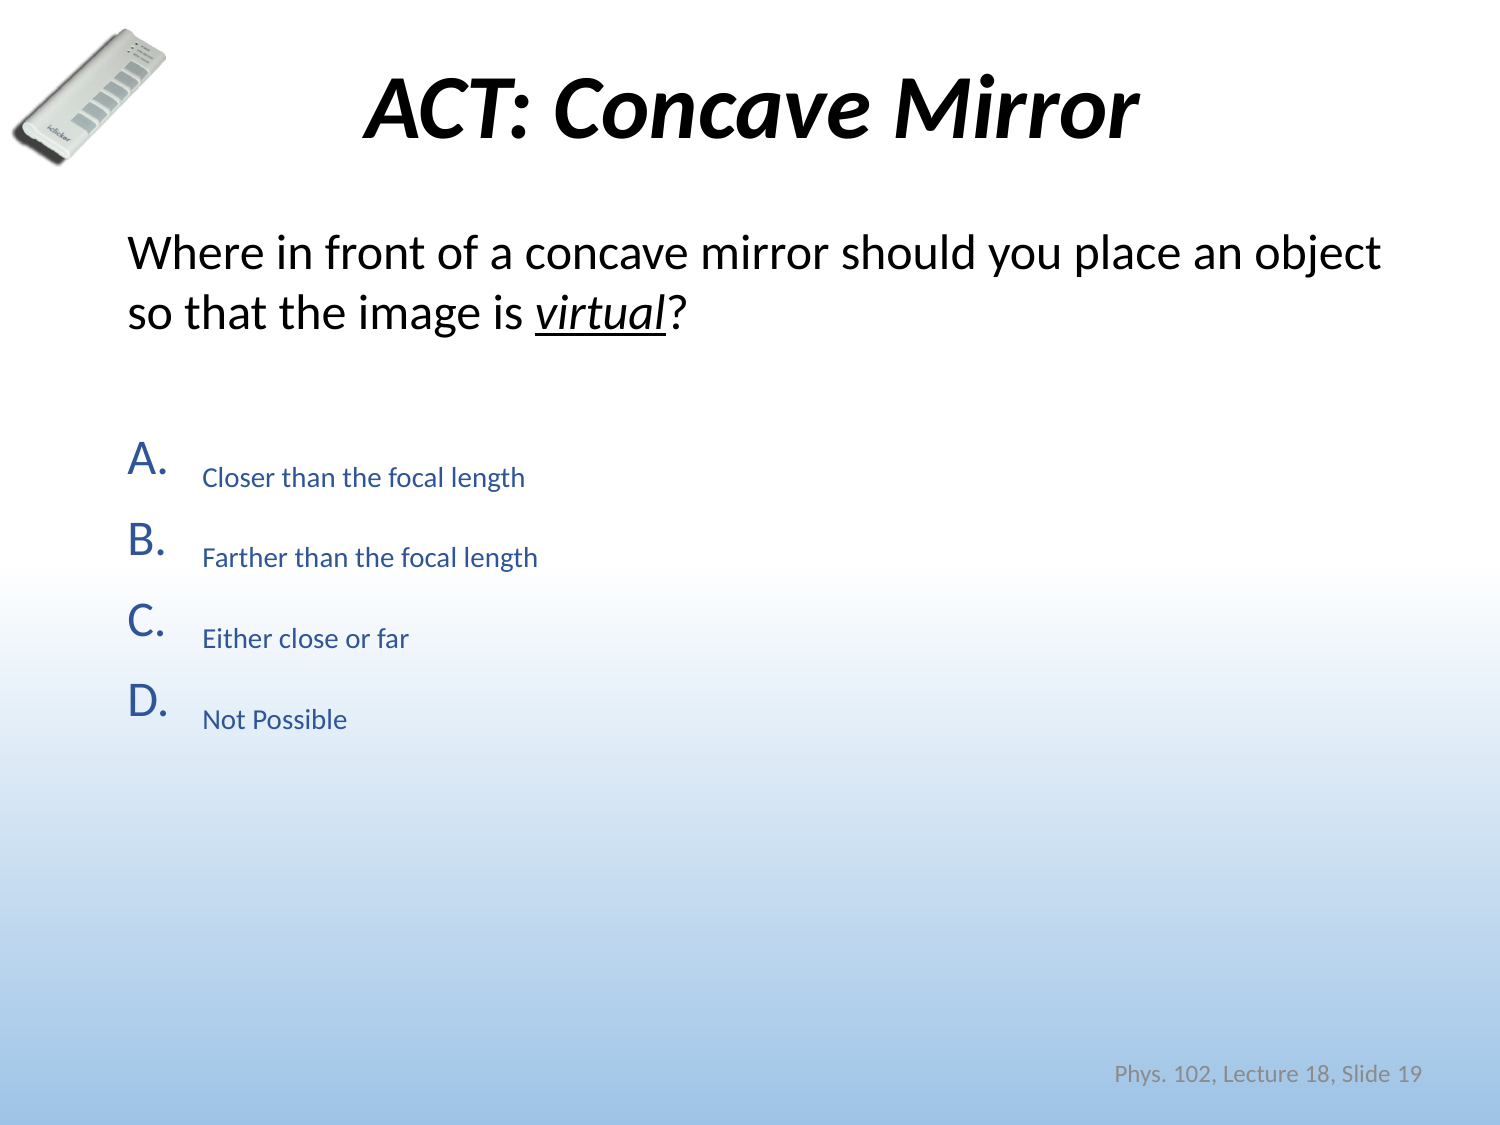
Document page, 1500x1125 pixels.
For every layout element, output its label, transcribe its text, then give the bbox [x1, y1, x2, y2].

text_box Closer than the focal length Farther than the focal length Either close or far Not Possible [112, 417, 862, 743]
text_box Where in front of a concave mirror should you place an object so that the image is virtual? [112, 212, 1413, 348]
slide_number Phys. 102, Lecture 18, Slide 19 [1059, 1042, 1438, 1103]
picture [0, 0, 188, 188]
title ACT: Concave Mirror [106, 0, 1400, 218]
